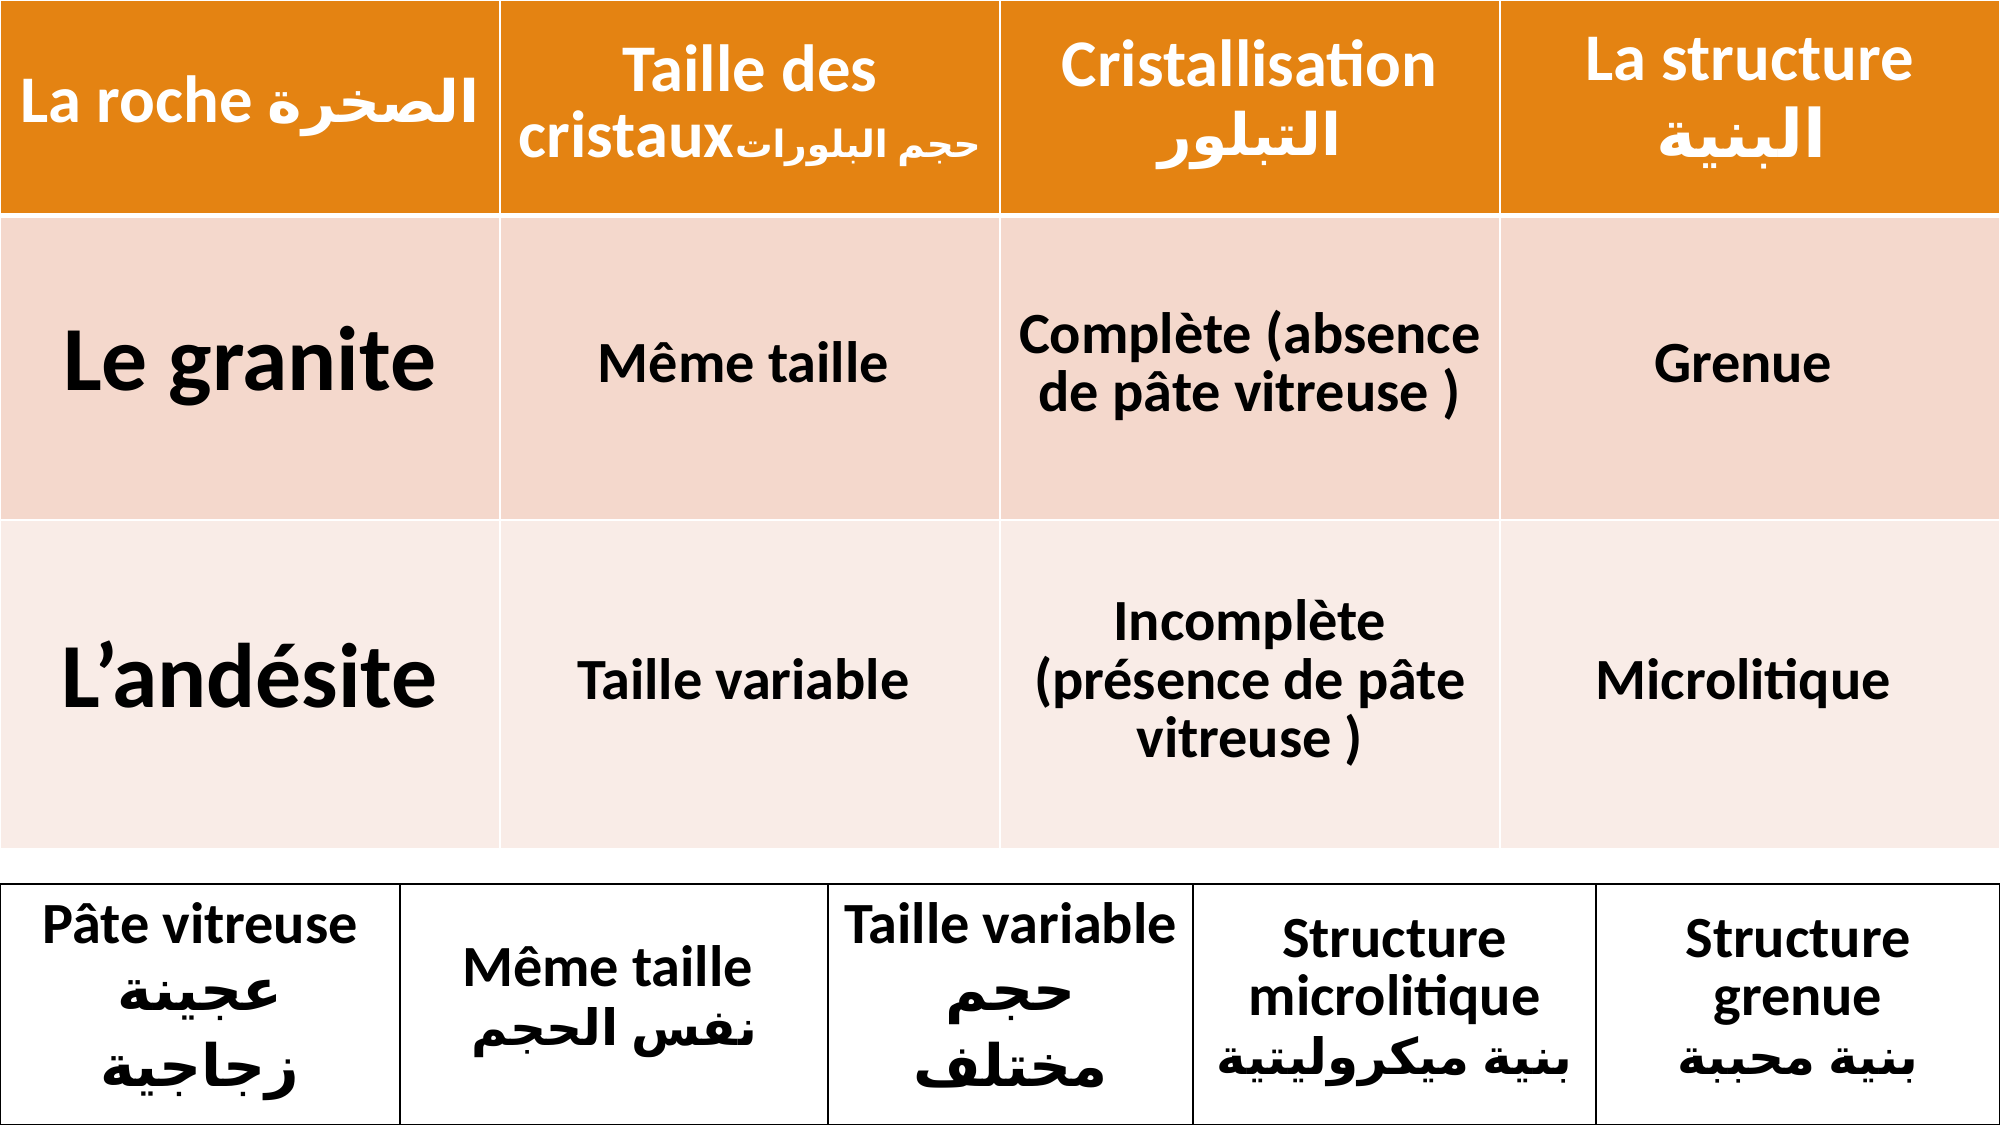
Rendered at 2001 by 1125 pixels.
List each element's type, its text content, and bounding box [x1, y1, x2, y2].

table_cell Le granite [1, 218, 499, 519]
table_cell Taille variable [501, 521, 999, 848]
table_header La roche الصخرة [1, 1, 499, 213]
table_header Structure microlitique بنية ميكروليتية [1194, 885, 1595, 1124]
table_cell L’andésite [1, 521, 499, 848]
table_cell Complète (absence de pâte vitreuse ) [1001, 218, 1499, 519]
table_header La structure البنية [1501, 1, 1999, 213]
table_header Même taille نفس الحجم [401, 885, 827, 1124]
table_header Pâte vitreuse عجينة زجاجية [1, 885, 399, 1124]
table_header Cristallisation التبلور [1001, 1, 1499, 213]
table_cell Incomplète (présence de pâte vitreuse ) [1001, 521, 1499, 848]
table_cell Grenue [1501, 218, 1999, 519]
table_cell Microlitique [1501, 521, 1999, 848]
table_header Taille des cristauxحجم البلورات [501, 1, 999, 213]
table_header Taille variable حجم مختلف [829, 885, 1192, 1124]
table_cell Même taille [501, 218, 999, 519]
table_header Structure grenue بنية محببة [1597, 885, 1999, 1124]
